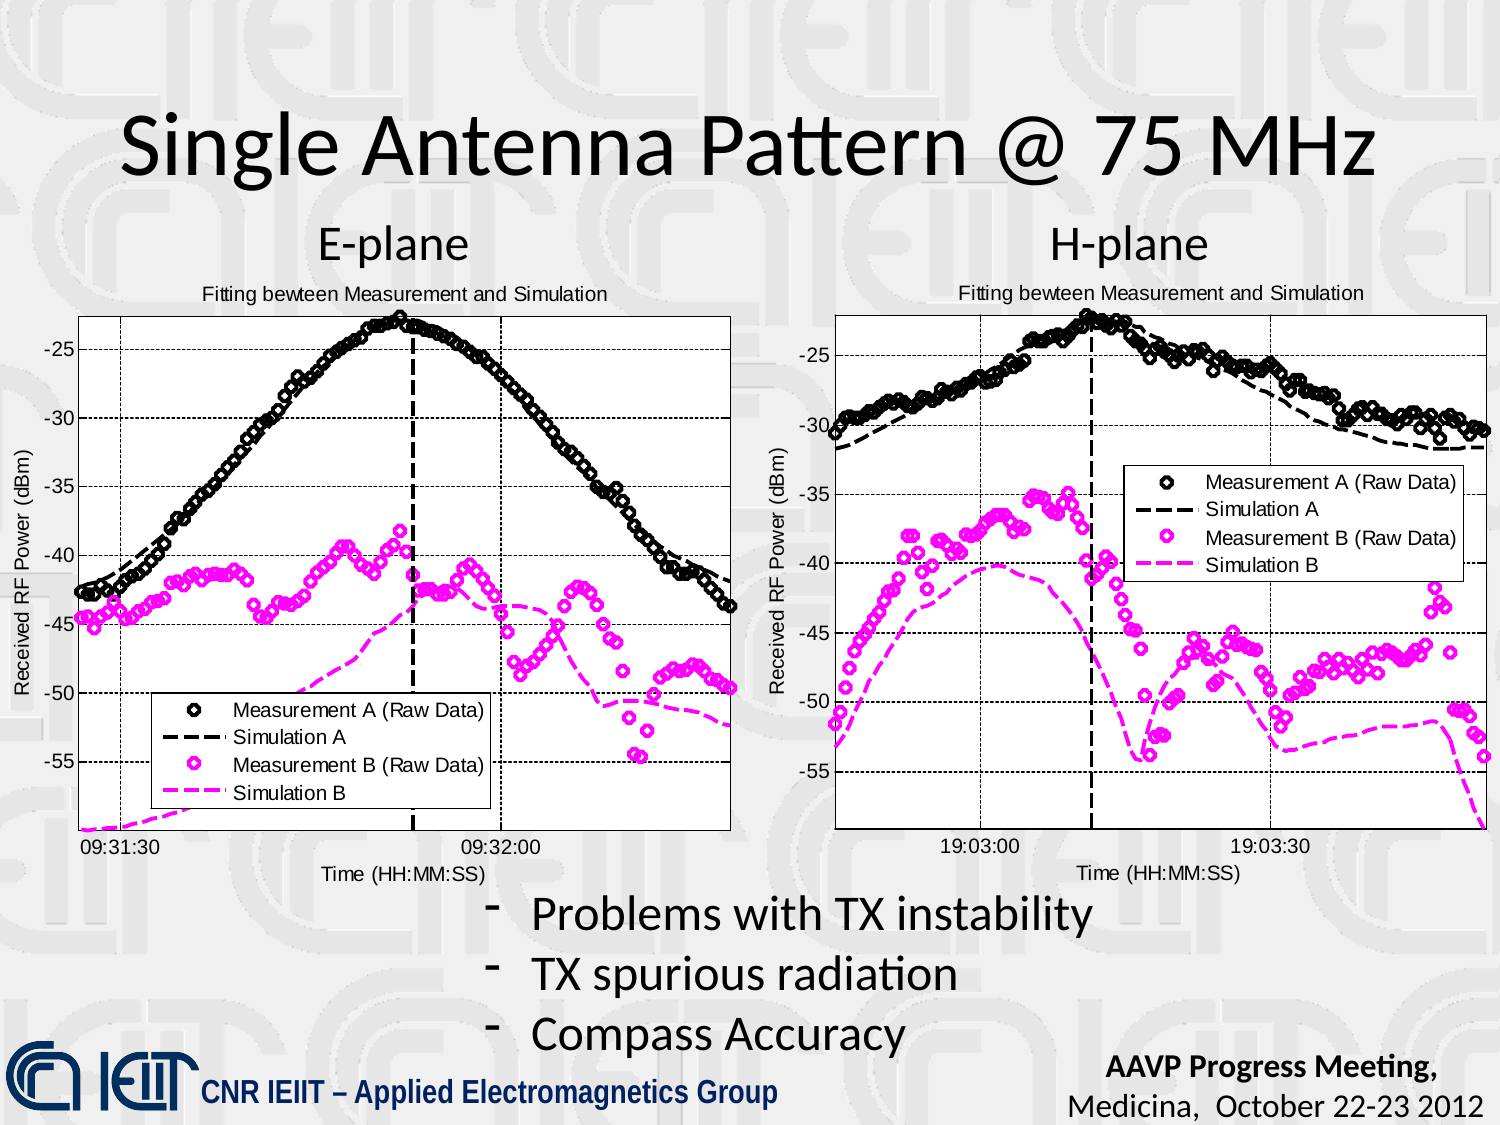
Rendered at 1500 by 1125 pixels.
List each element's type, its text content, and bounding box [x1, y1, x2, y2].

text_box E-plane [303, 203, 485, 267]
title Single Antenna Pattern @ 75 MHz [75, 45, 1425, 233]
text_box Problems with TX instability TX spurious radiation Compass Accuracy [469, 908, 1109, 1069]
text_box H-plane [1035, 203, 1225, 265]
picture [0, 0, 1500, 1125]
